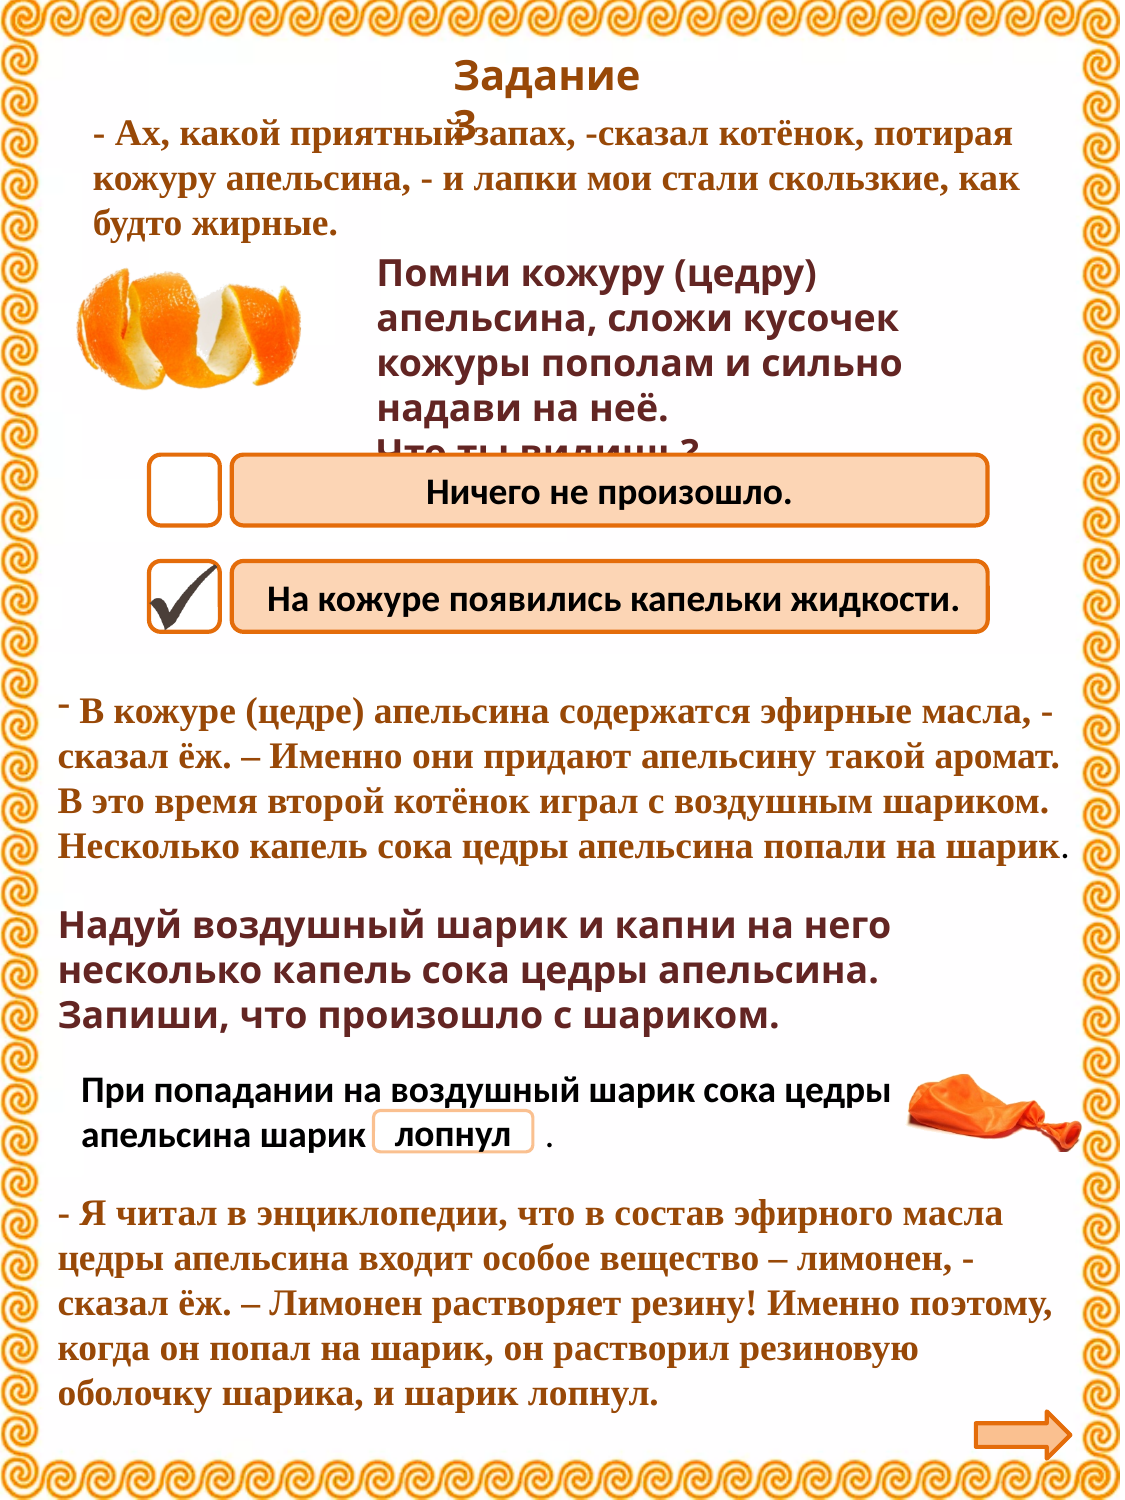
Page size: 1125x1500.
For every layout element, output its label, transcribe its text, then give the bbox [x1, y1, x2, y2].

text_box [146, 457, 222, 528]
text_box Помни кожуру (цедру) апельсина, сложи кусочек кожуры пополам и сильно надави на неё. Что ты видишь? [361, 242, 1059, 482]
text_box Ничего не произошло. [229, 452, 990, 528]
picture [0, 0, 1120, 1500]
text_box Задание 3 [438, 41, 687, 100]
text_box При попадании на воздушный шарик сока цедры апельсина шарик . [66, 1057, 929, 1163]
text_box [973, 1409, 1073, 1461]
text_box - Ах, какой приятный запах, -сказал котёнок, потирая кожуру апельсина, - и лапки мои стали скользкие, как будто жирные. [78, 100, 1047, 250]
text_box - Я читал в энциклопедии, что в состав эфирного масла цедры апельсина входит особое вещество – лимонен, - сказал ёж. – Лимонен растворяет резину! Именно поэтому, когда он попал на шарик, он растворил резиновую оболочку шарика, и шарик лопнул. [42, 1180, 1083, 1421]
text_box В кожуре (цедре) апельсина содержатся эфирные масла, - сказал ёж. – Именно они придают апельсину такой аромат. В это время второй котёнок играл с воздушным шариком. Несколько капель сока цедры апельсина попали на шарик. [42, 679, 1102, 874]
text_box На кожуре появились капельки жидкости. [229, 558, 990, 634]
text_box лопнул [371, 1108, 536, 1154]
text_box Надуй воздушный шарик и капни на него несколько капель сока цедры апельсина. Запиши, что произошло с шариком. [42, 893, 1071, 1044]
